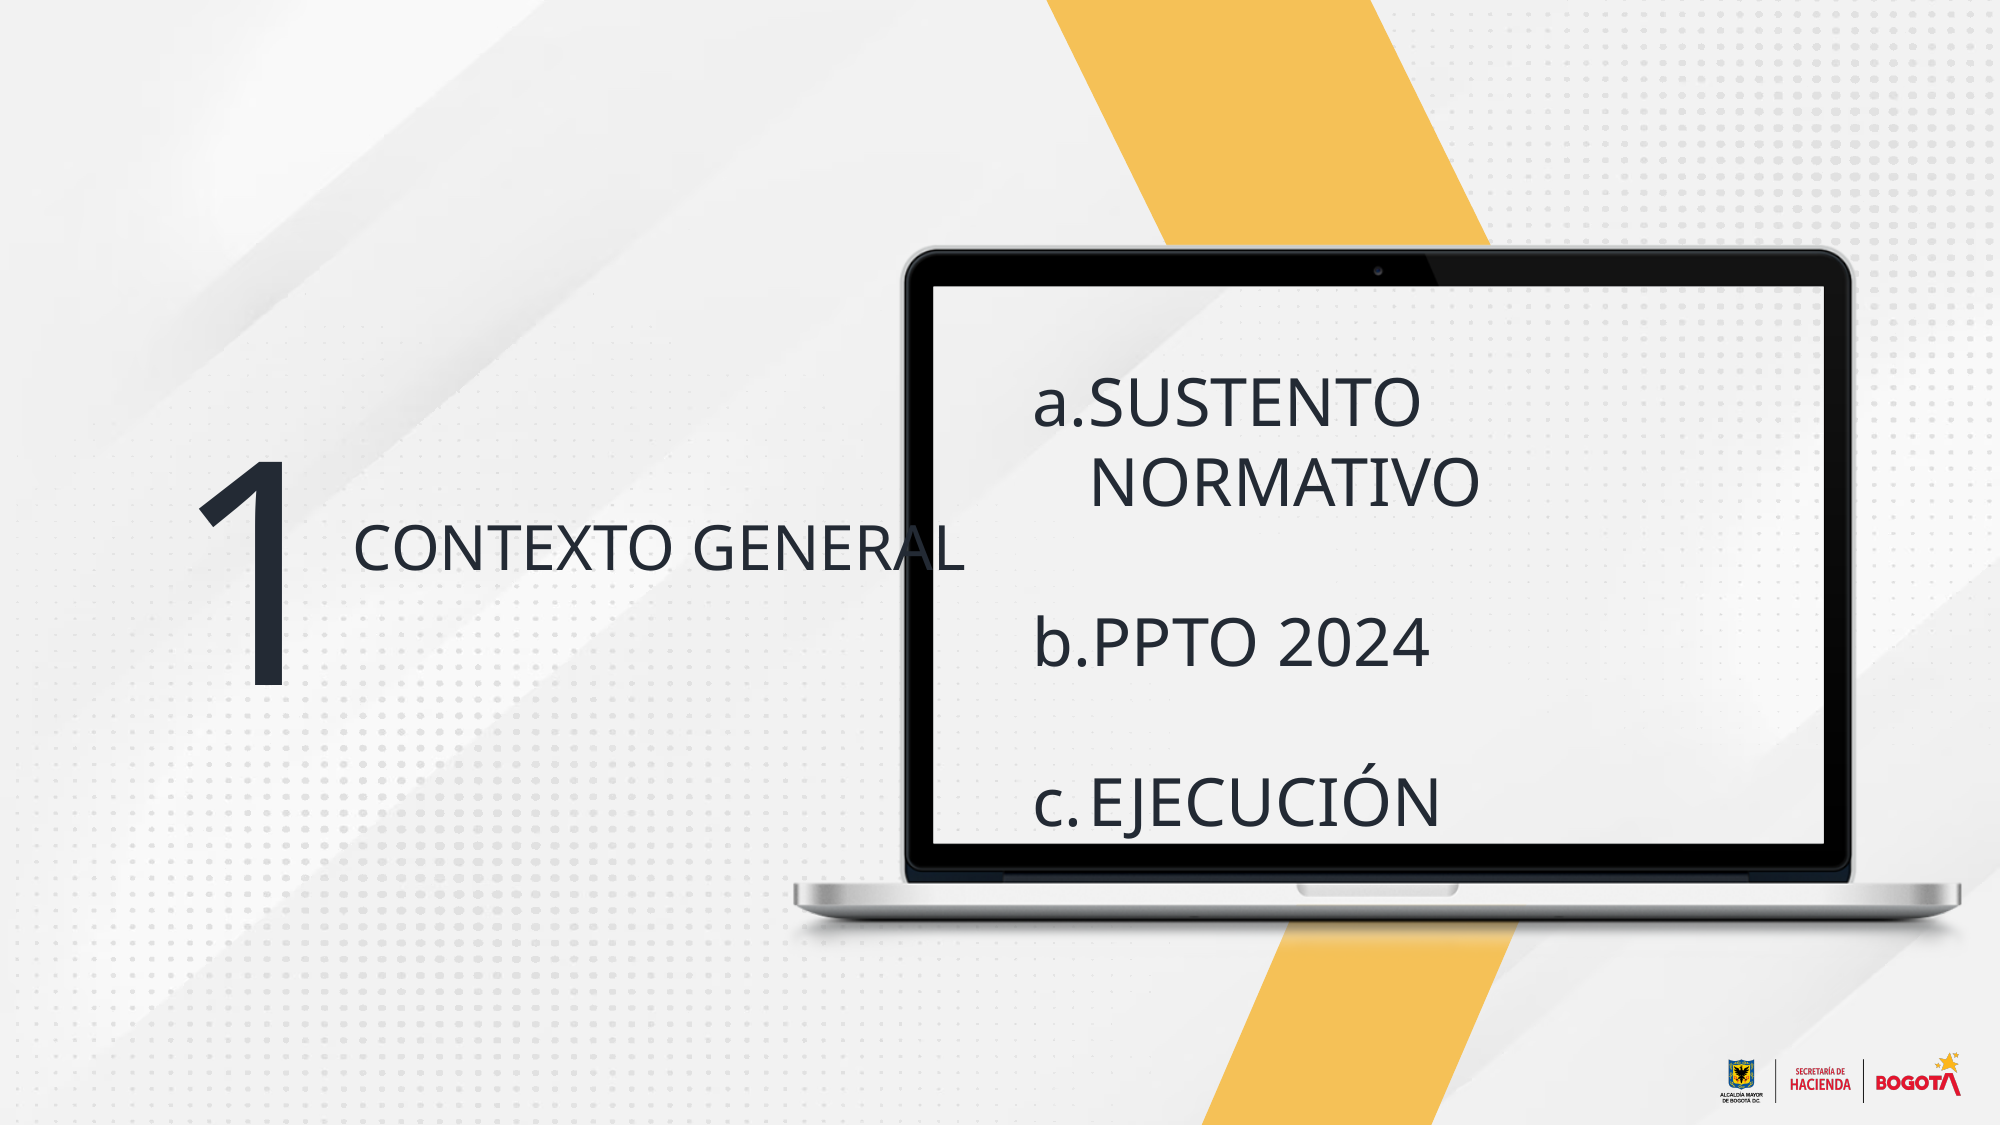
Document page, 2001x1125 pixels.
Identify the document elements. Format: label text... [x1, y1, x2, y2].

text_box 1 [157, 365, 366, 756]
text_box SUSTENTO NORMATIVO PPTO 2024 EJECUCIÓN [1017, 352, 1778, 848]
text_box CONTEXTO GENERAL [366, 500, 1002, 591]
picture [0, 0, 2000, 1125]
